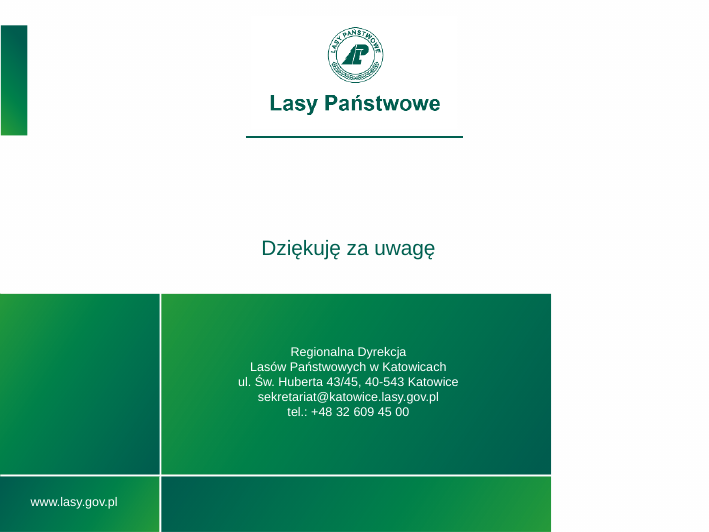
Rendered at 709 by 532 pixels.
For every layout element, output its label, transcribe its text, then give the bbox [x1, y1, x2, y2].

list Regionalna Dyrekcja Lasów Państwowych w Katowicach ul. Św. Huberta 43/45, 40-543 Katowice sekretariat@katowice.lasy.gov.pl tel.: +48 32 609 45 00 [171, 336, 526, 467]
text_box Dziękuję za uwagę [153, 230, 544, 290]
text_box www.lasy.gov.pl [15, 486, 142, 517]
picture [0, 0, 709, 532]
